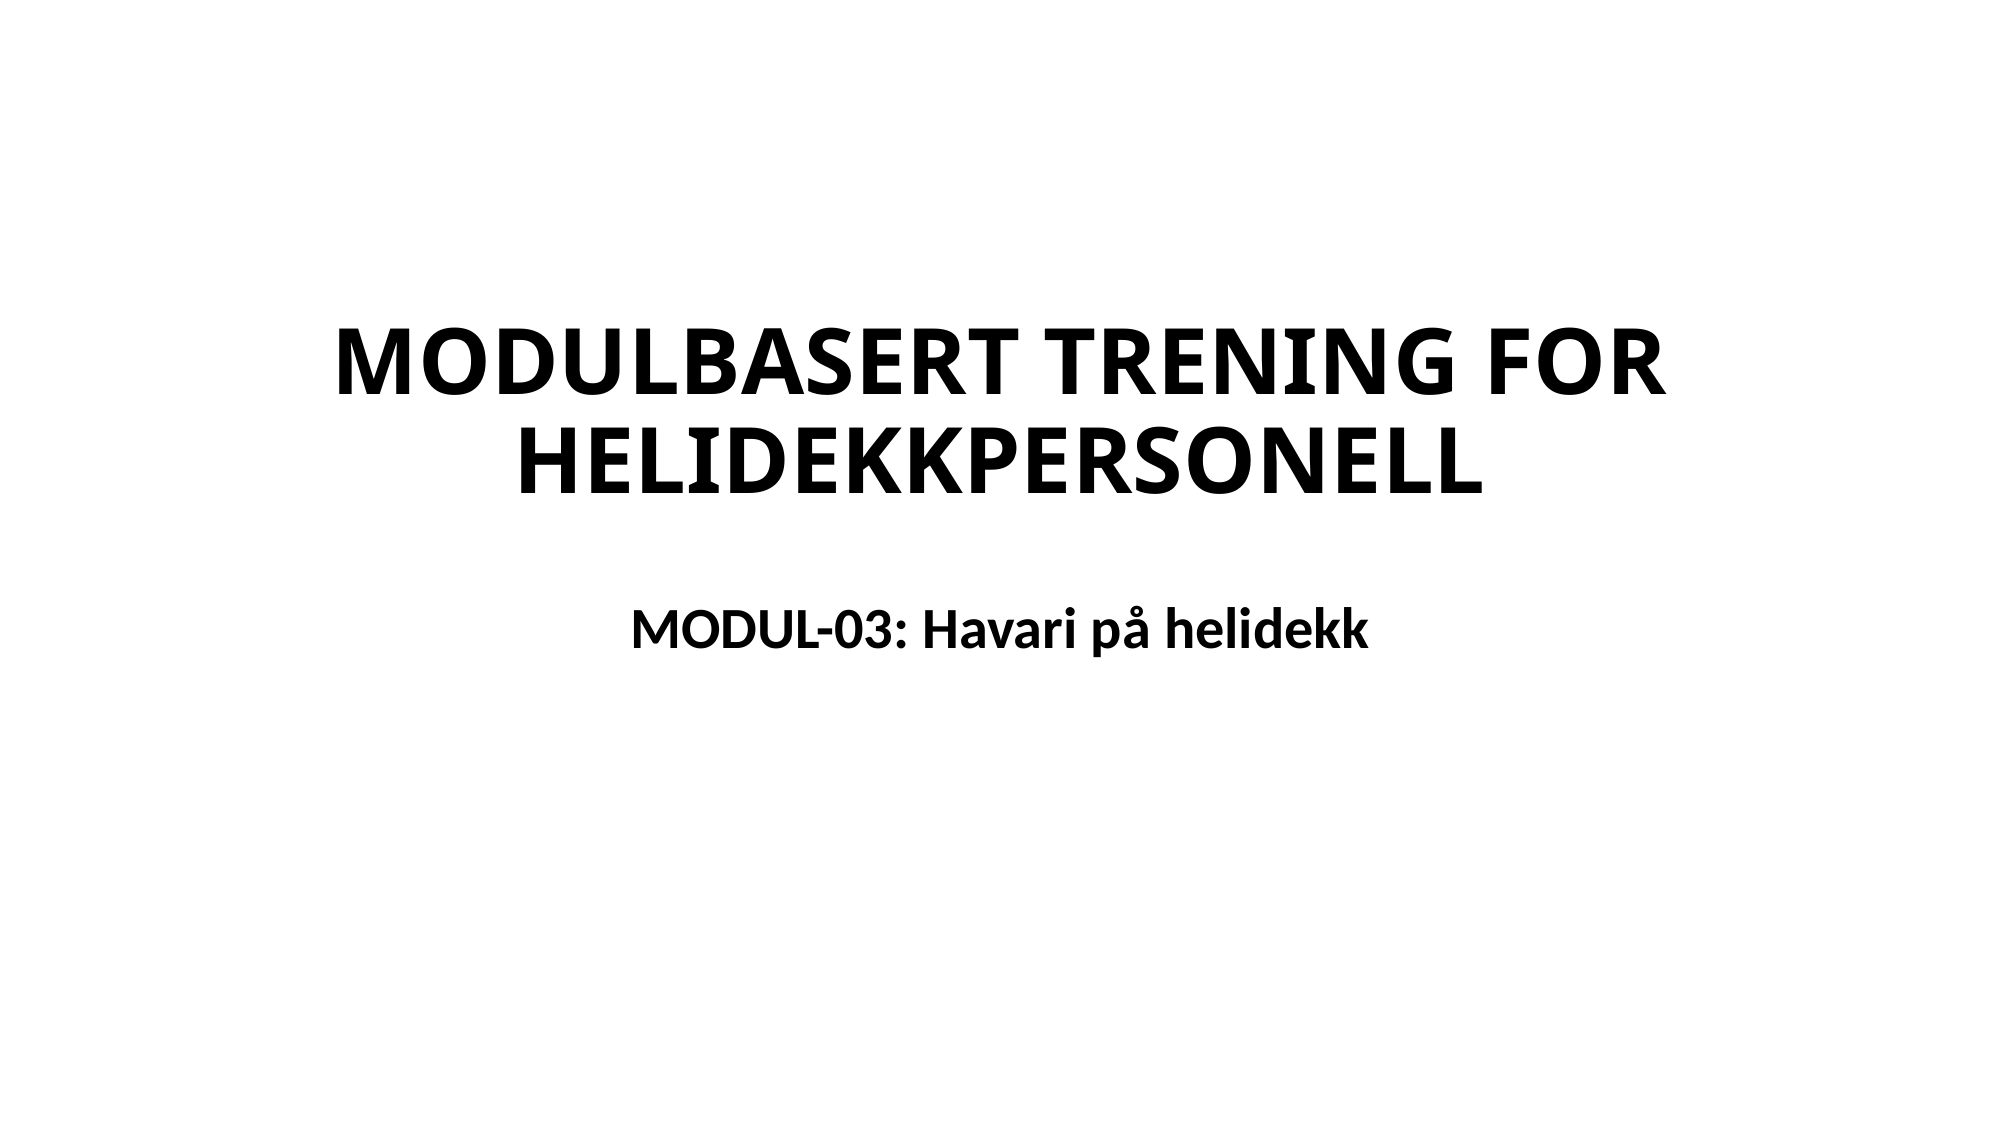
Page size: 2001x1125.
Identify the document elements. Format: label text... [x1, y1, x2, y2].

subtitle MODUL-03: Havari på helidekk [249, 590, 1750, 704]
title MODULBASERT TRENING FOR HELIDEKKPERSONELL [249, 307, 1750, 535]
